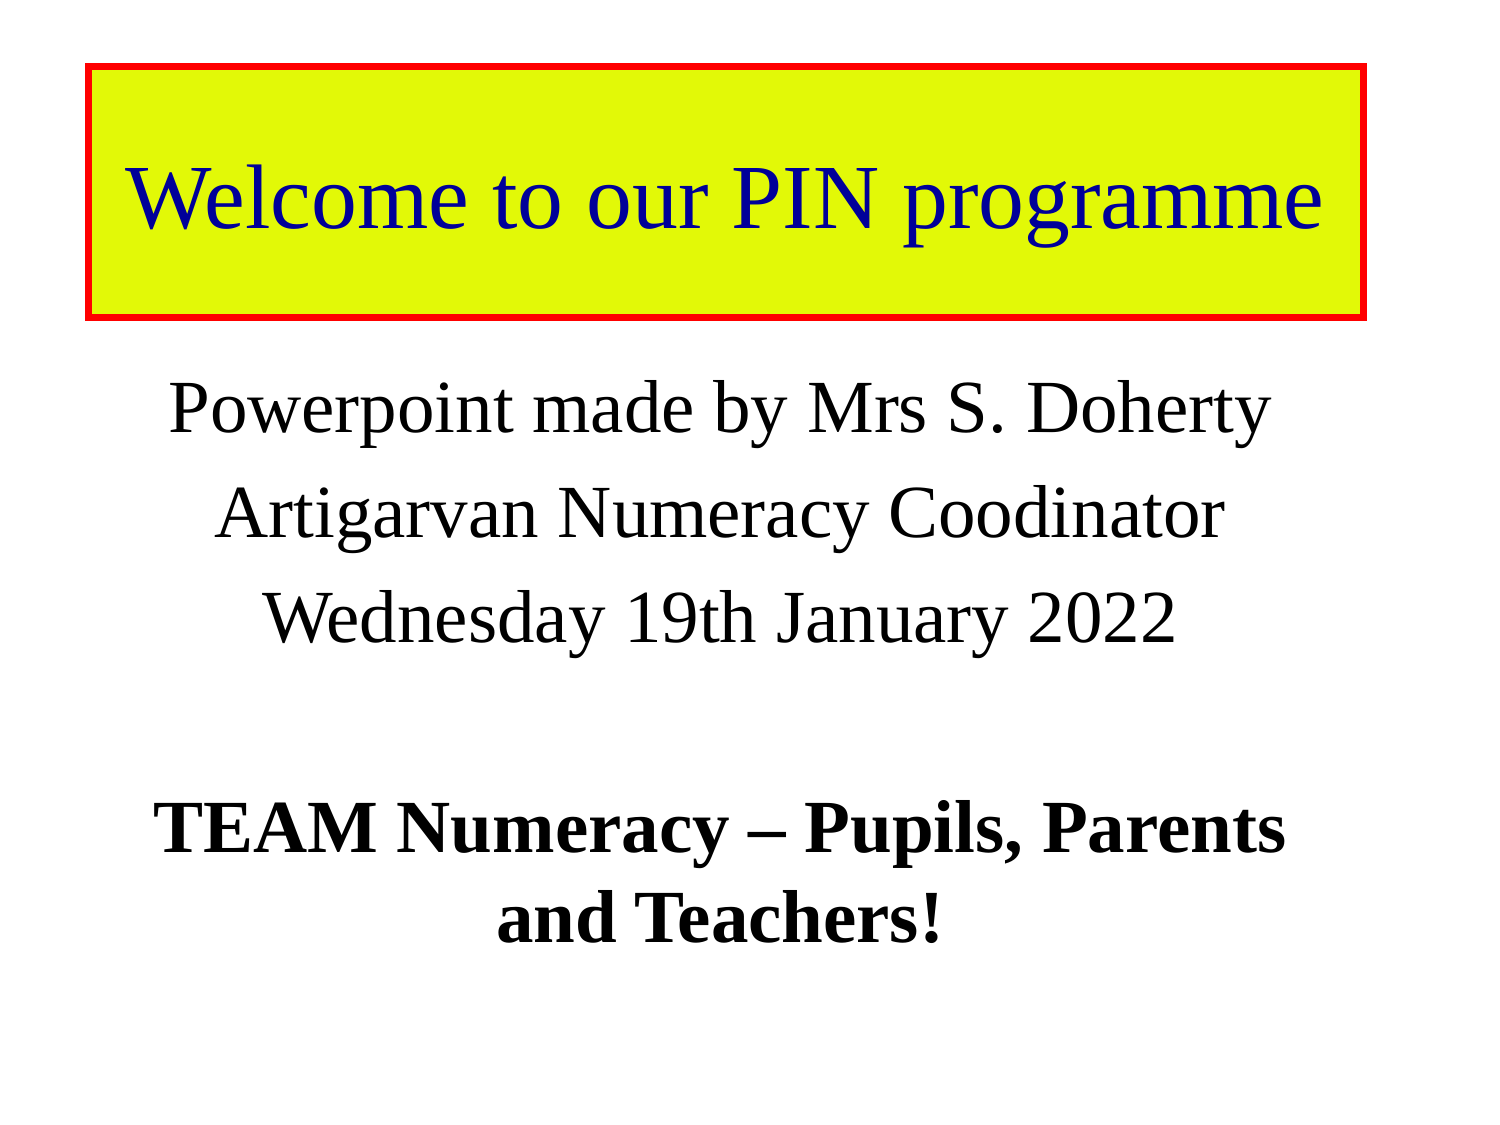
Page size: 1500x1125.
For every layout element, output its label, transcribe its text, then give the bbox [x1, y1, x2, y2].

title Welcome to our PIN programme [88, 66, 1364, 318]
subtitle Powerpoint made by Mrs S. Doherty Artigarvan Numeracy Coodinator Wednesday 19th January 2022 TEAM Numeracy – Pupils, Parents and Teachers! [88, 350, 1353, 799]
